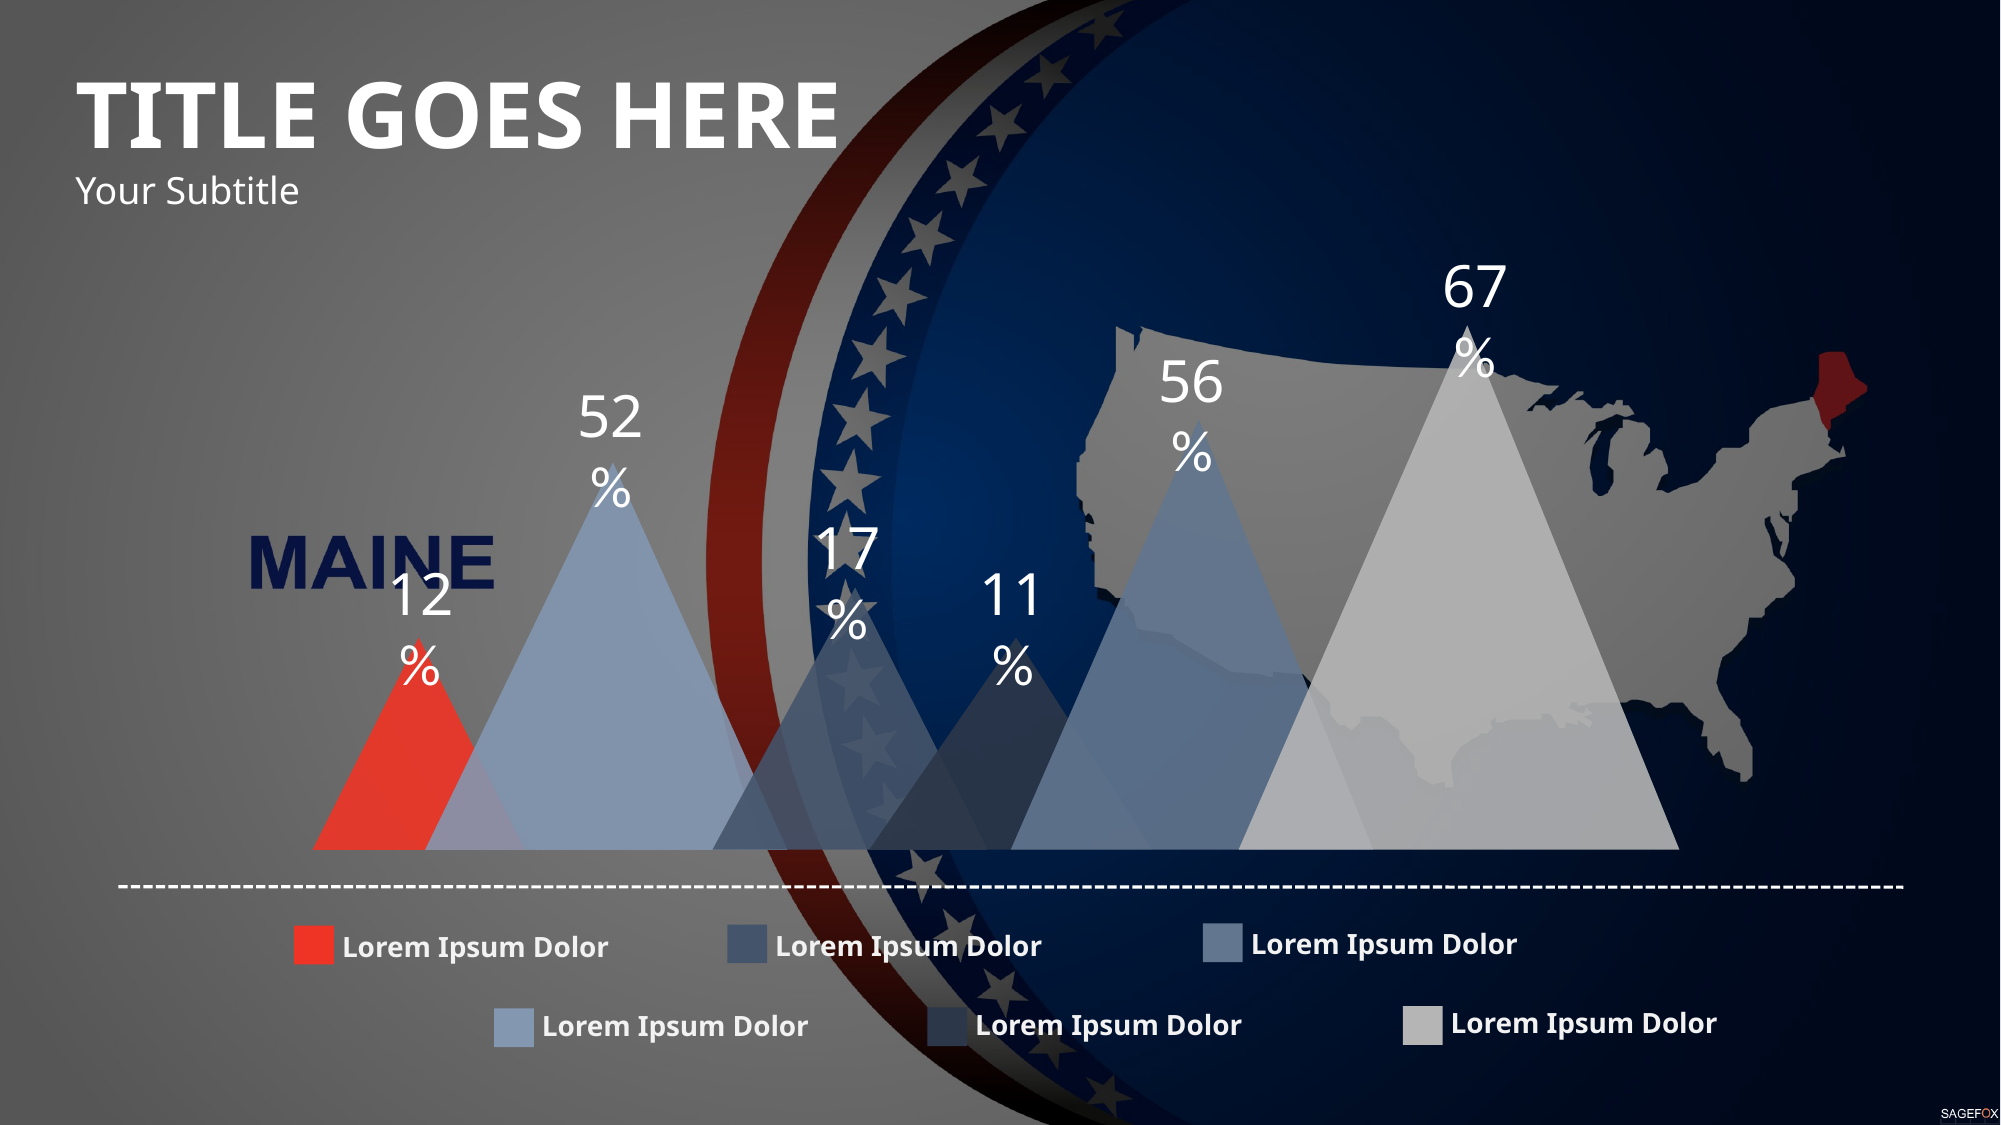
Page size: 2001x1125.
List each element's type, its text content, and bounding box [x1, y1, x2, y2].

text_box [494, 1008, 792, 1048]
text_box [710, 657, 938, 851]
text_box 11% [950, 551, 1076, 702]
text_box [294, 925, 592, 965]
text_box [1202, 923, 1501, 963]
text_box 67% [1412, 244, 1539, 395]
text_box 12% [357, 551, 484, 702]
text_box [1402, 1006, 1700, 1045]
text_box [423, 524, 790, 852]
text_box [927, 1007, 1225, 1047]
text_box [867, 702, 1068, 851]
text_box 17% [784, 506, 910, 657]
text_box [1236, 395, 1682, 851]
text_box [727, 924, 1025, 964]
text_box TITLE GOES HERE Your Subtitle [60, 49, 1036, 220]
text_box 52% [548, 373, 674, 524]
text_box 56% [1129, 338, 1255, 489]
text_box [1009, 489, 1308, 851]
text_box [310, 702, 474, 851]
picture [0, 0, 2001, 1125]
